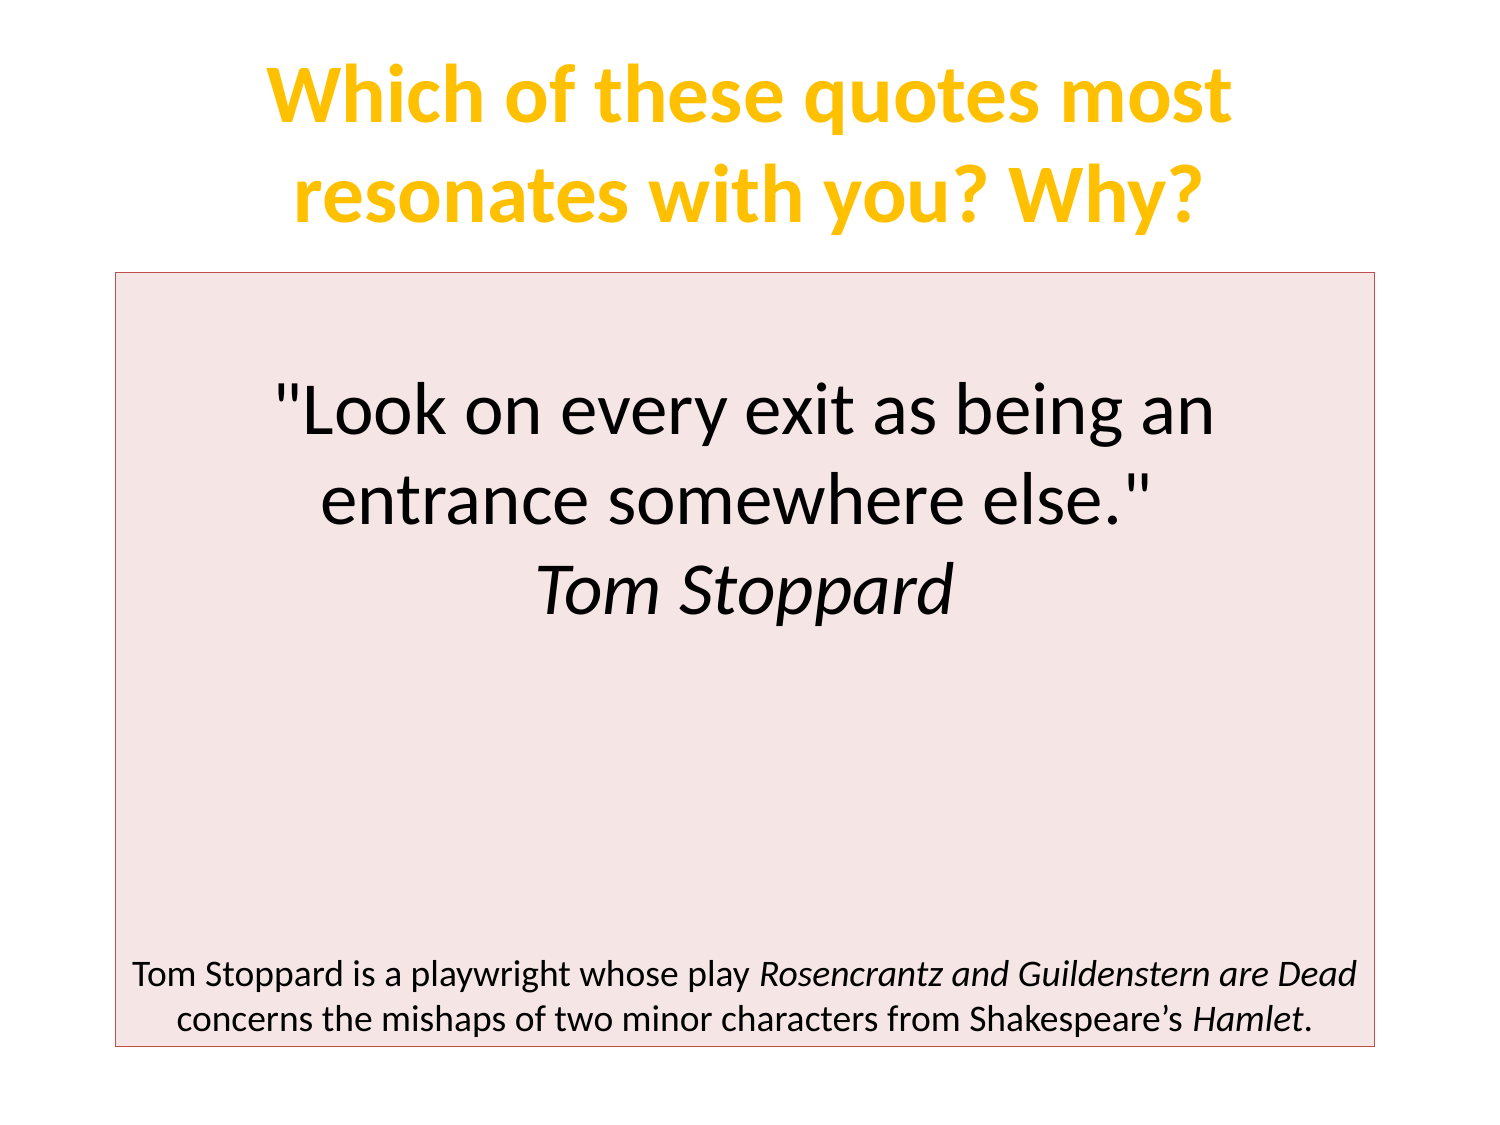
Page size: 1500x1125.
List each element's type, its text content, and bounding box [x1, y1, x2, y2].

text_box "Look on every exit as being an entrance somewhere else." Tom Stoppard Tom Stoppard is a playwright whose play Rosencrantz and Guildenstern are Dead concerns the mishaps of two minor characters from Shakespeare’s Hamlet. [115, 272, 1375, 1047]
title Which of these quotes most resonates with you? Why? [75, 45, 1425, 233]
